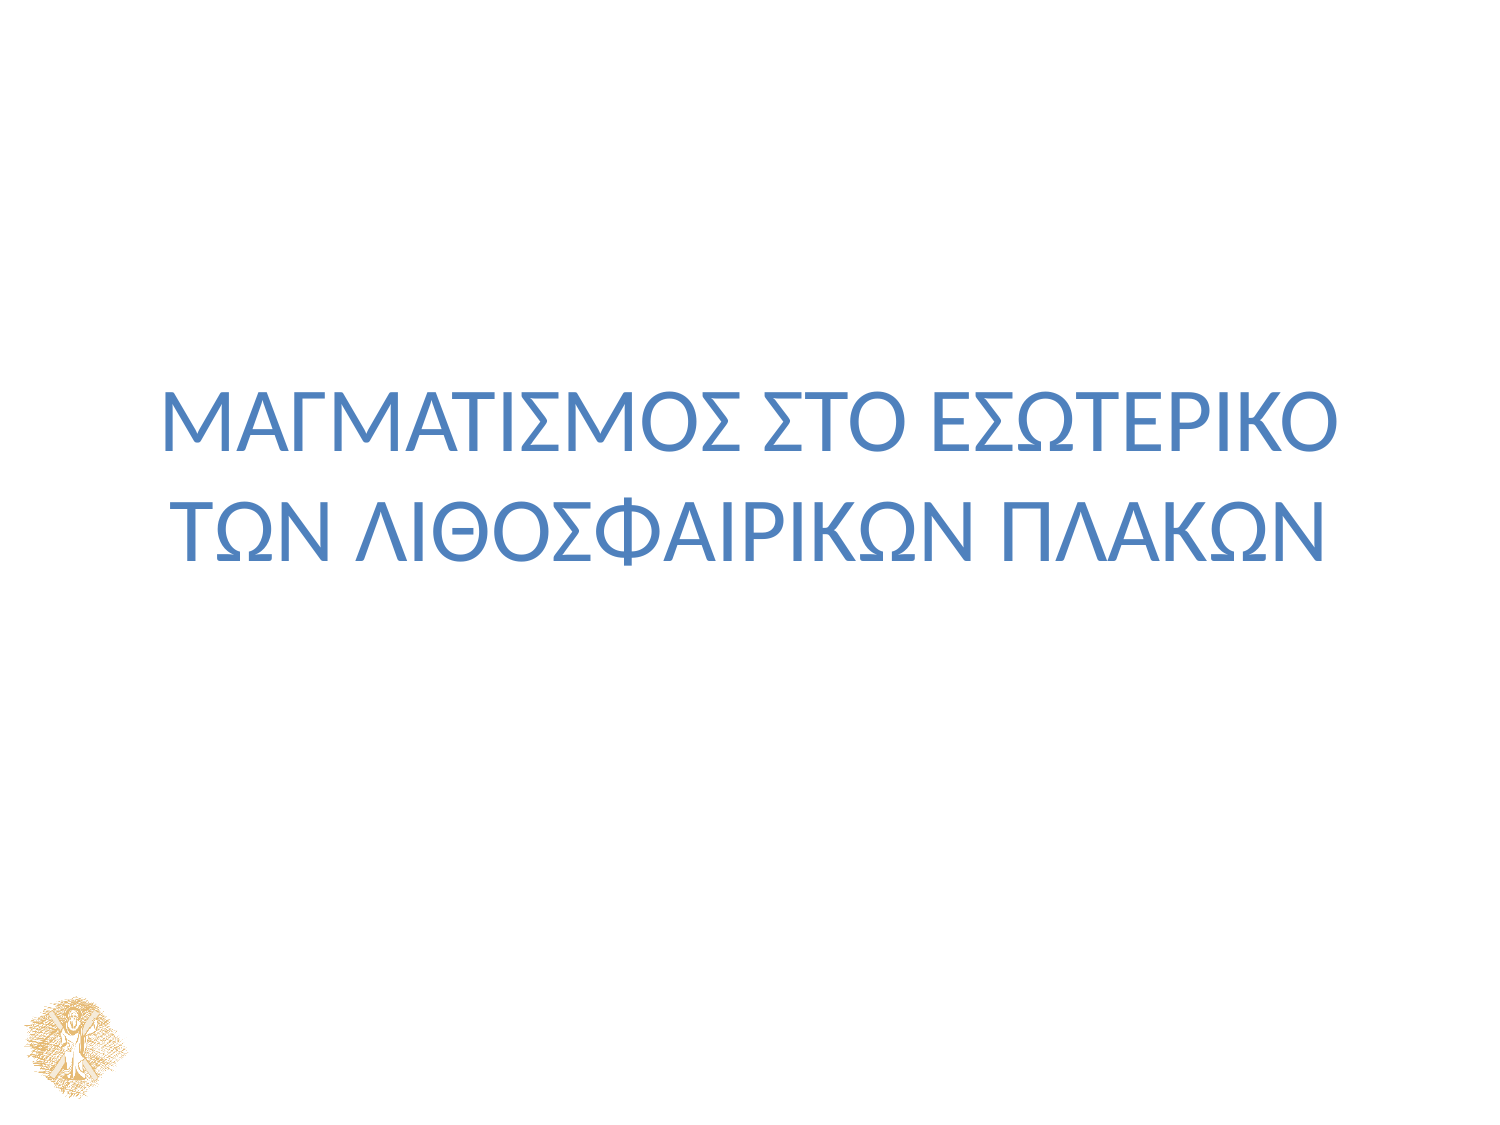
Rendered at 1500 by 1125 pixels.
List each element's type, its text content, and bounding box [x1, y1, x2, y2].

picture [17, 986, 137, 1103]
title ΜΑΓΜΑΤΙΣΜΟΣ ΣΤΟ ΕΣΩΤΕΡΙΚΟ ΤΩΝ ΛΙΘΟΣΦΑΙΡΙΚΩΝ ΠΛΑΚΩΝ [112, 349, 1388, 591]
